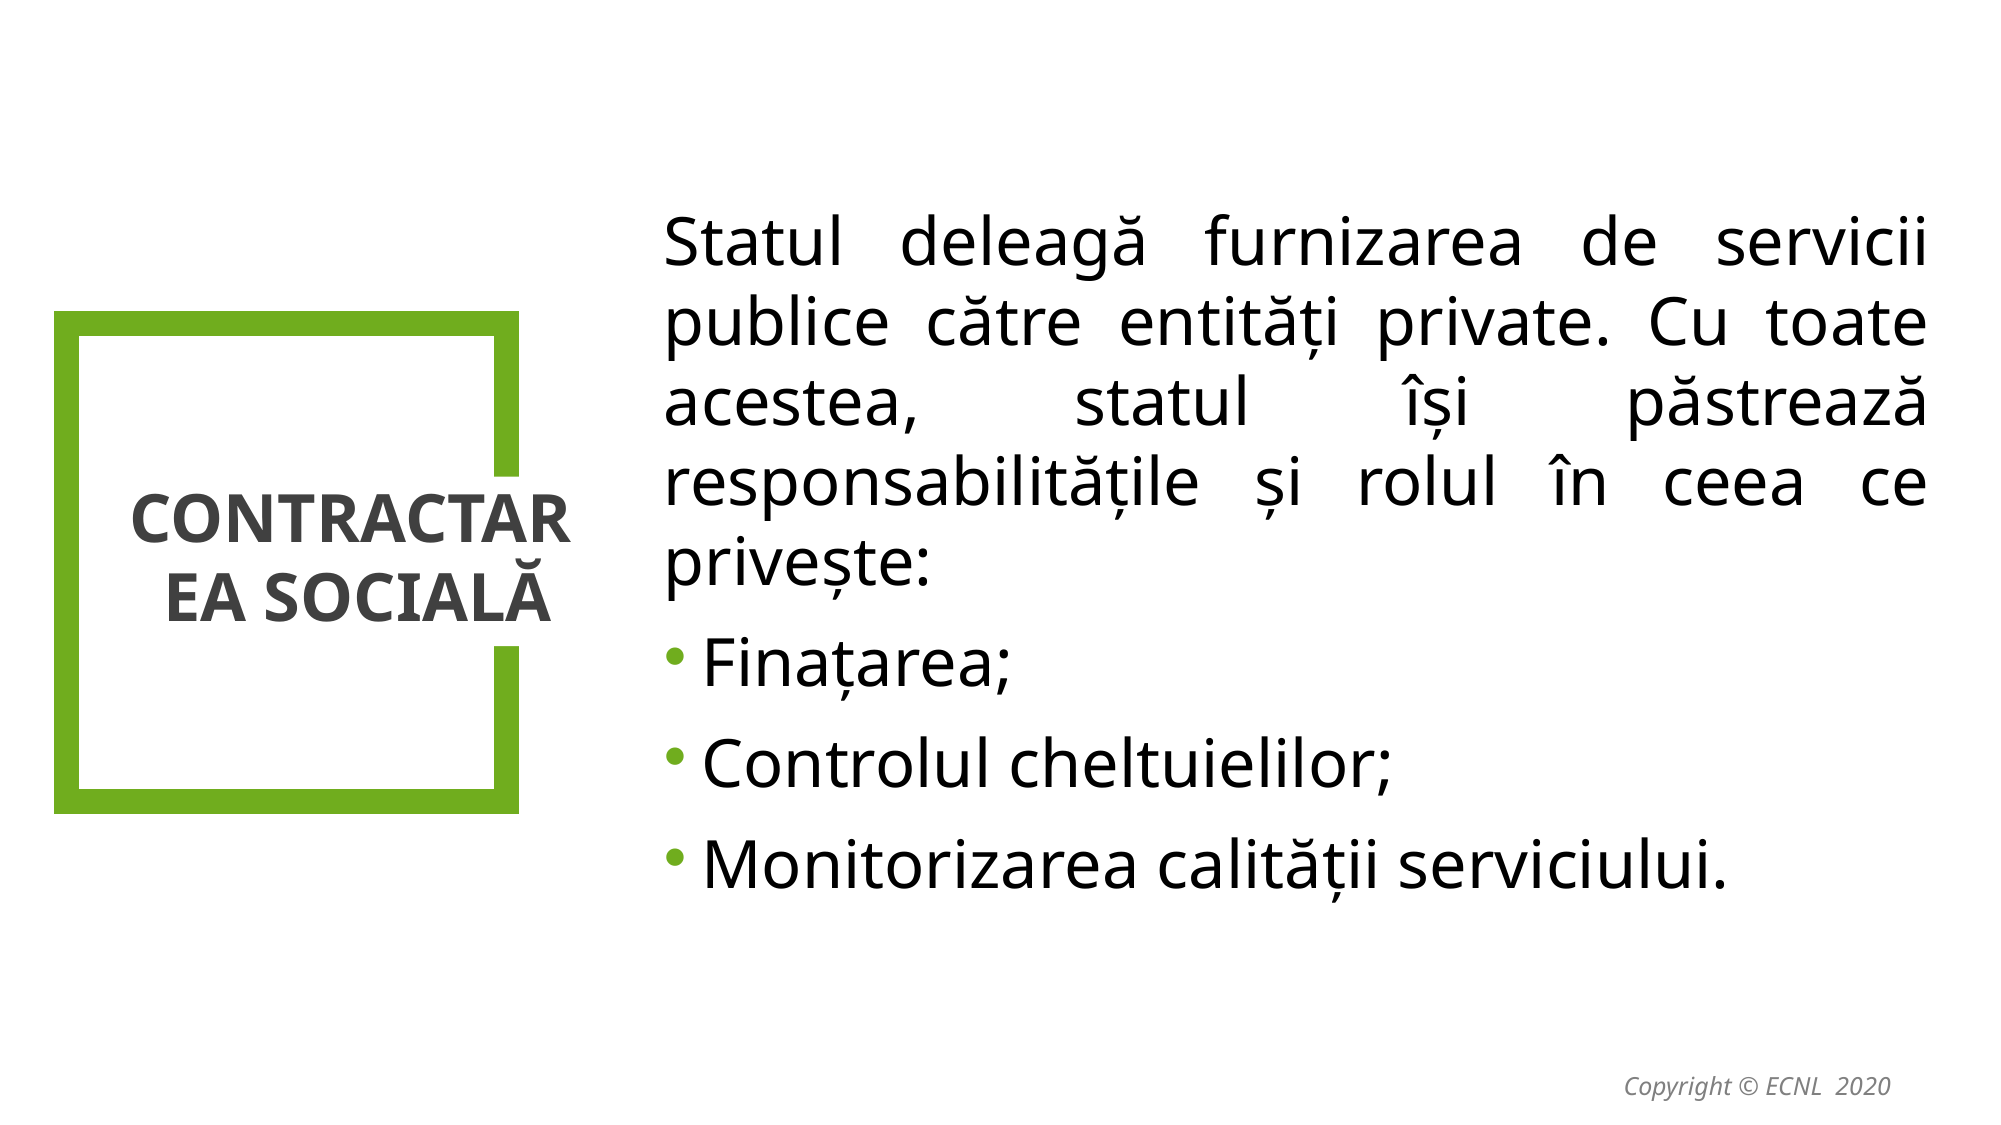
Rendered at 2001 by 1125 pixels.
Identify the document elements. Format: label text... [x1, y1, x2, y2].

list Statul deleagă furnizarea de servicii publice către entități private. Cu toate acestea, statul își păstrează responsabilitățile și rolul în ceea ce privește: Finațarea; Controlul cheltuielilor; Monitorizarea calității serviciului. [648, 46, 1947, 1054]
title Contractarea socială [111, 476, 587, 647]
